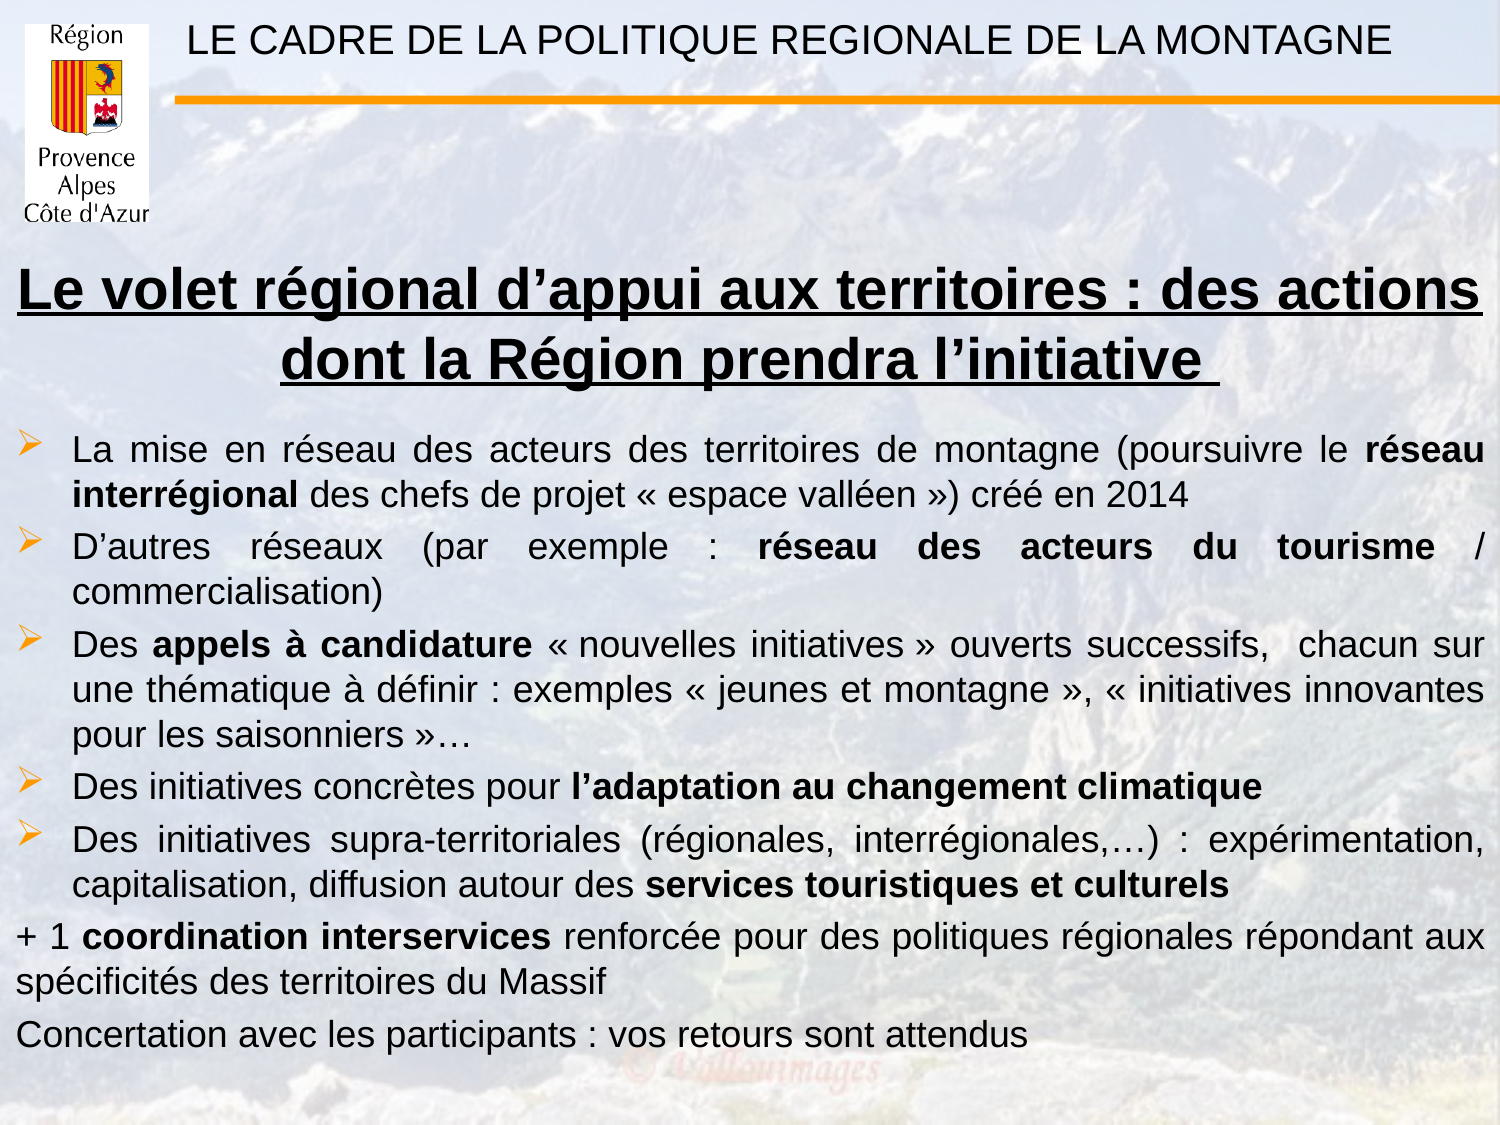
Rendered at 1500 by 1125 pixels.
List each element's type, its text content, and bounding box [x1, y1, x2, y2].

text_box Le volet régional d’appui aux territoires : des actions dont la Région prendra l’initiative La mise en réseau des acteurs des territoires de montagne (poursuivre le réseau interrégional des chefs de projet « espace valléen ») créé en 2014 D’autres réseaux (par exemple : réseau des acteurs du tourisme / commercialisation) Des appels à candidature « nouvelles initiatives » ouverts successifs, chacun sur une thématique à définir : exemples « jeunes et montagne », « initiatives innovantes pour les saisonniers »… Des initiatives concrètes pour l’adaptation au changement climatique Des initiatives supra-territoriales (régionales, interrégionales,…) : expérimentation, capitalisation, diffusion autour des services touristiques et culturels + 1 coordination interservices renforcée pour des politiques régionales répondant aux spécificités des territoires du Massif Concertation avec les participants : vos retours sont attendus [0, 243, 1500, 1125]
text_box LE CADRE DE LA POLITIQUE REGIONALE DE LA MONTAGNE [171, 5, 1500, 114]
picture [24, 24, 149, 222]
